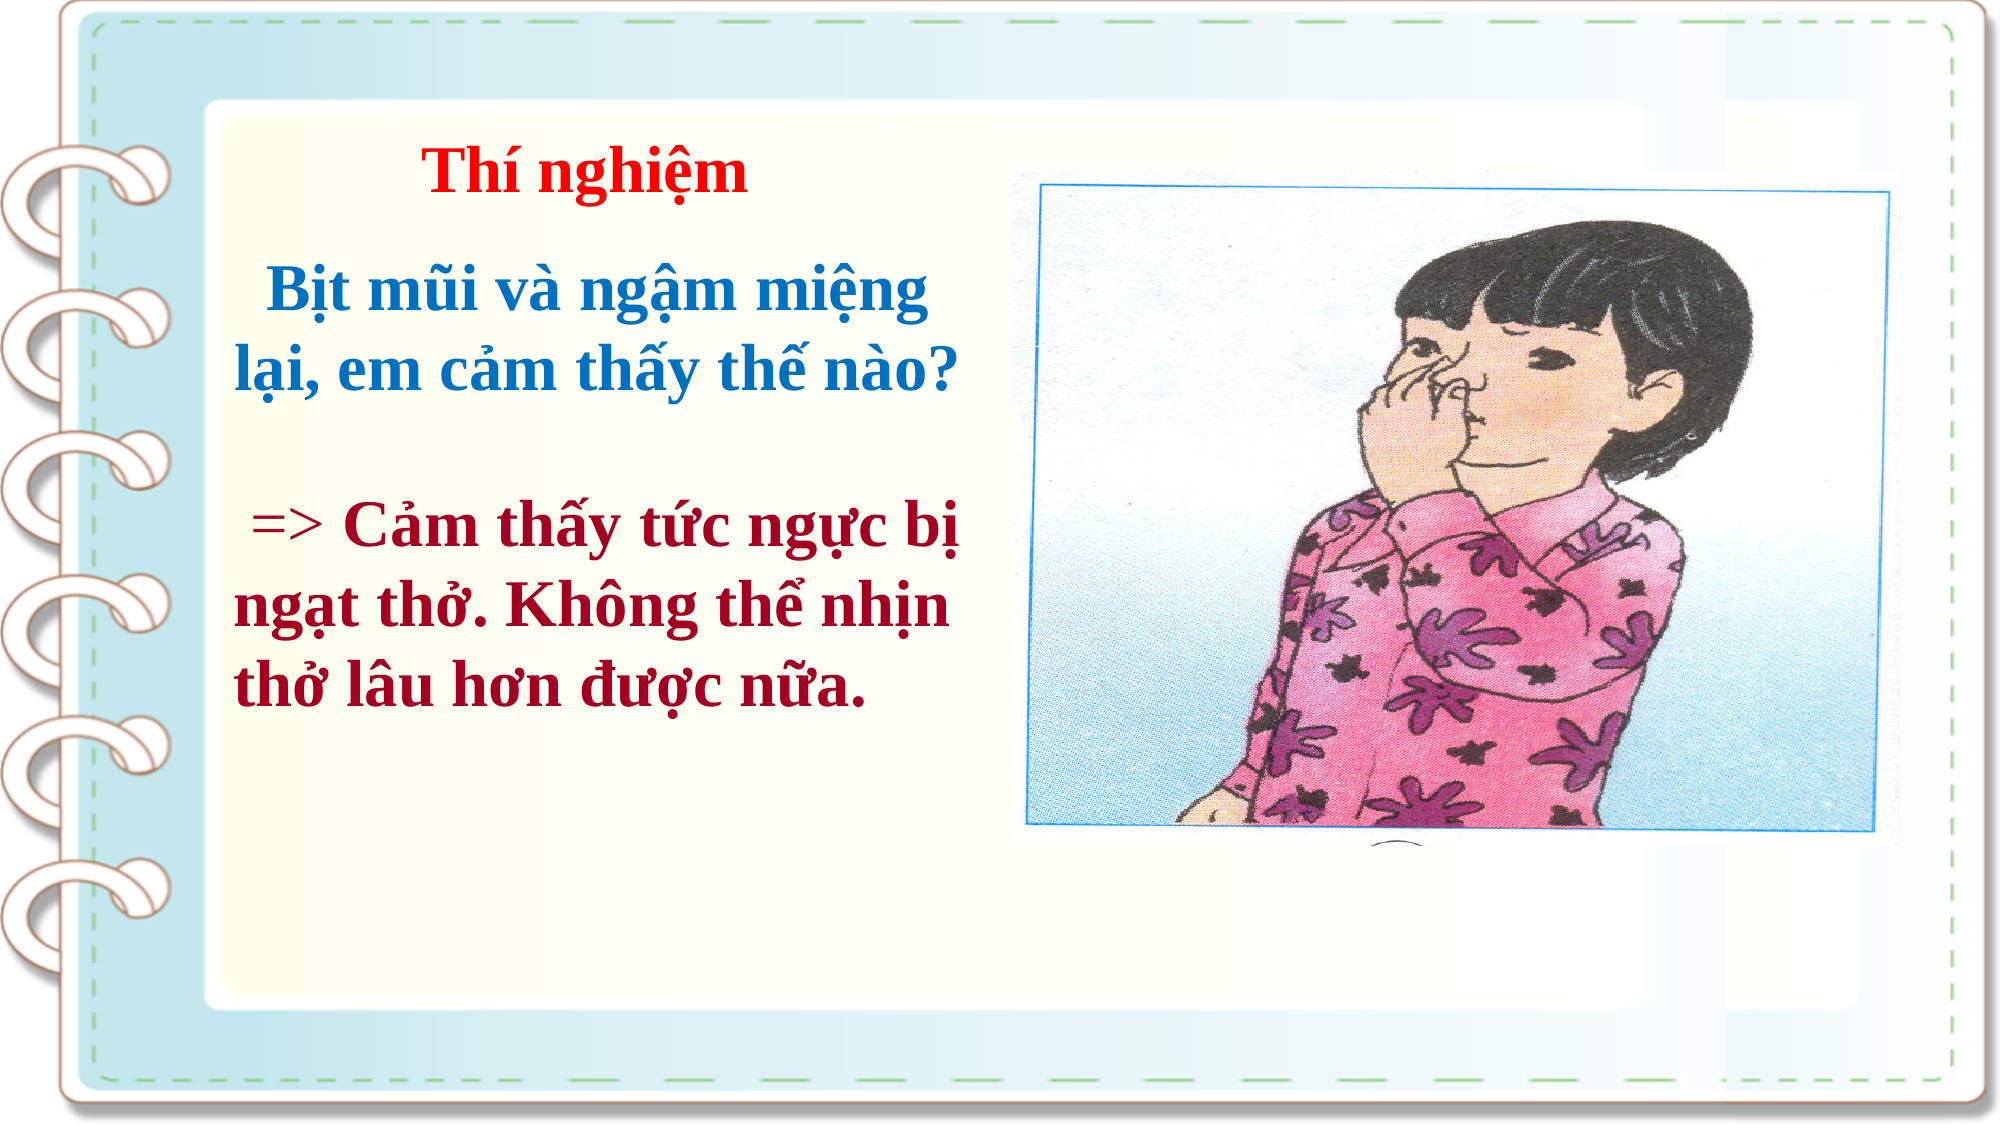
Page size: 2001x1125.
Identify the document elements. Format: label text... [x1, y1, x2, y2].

picture [0, 0, 2001, 1125]
text_box Bịt mũi và ngậm miệng lại, em cảm thấy thế nào? [216, 236, 980, 412]
text_box => Cảm thấy tức ngực bị ngạt thở. Không thể nhịn thở lâu hơn được nữa. [218, 472, 1012, 728]
text_box Thí nghiệm [406, 118, 832, 213]
